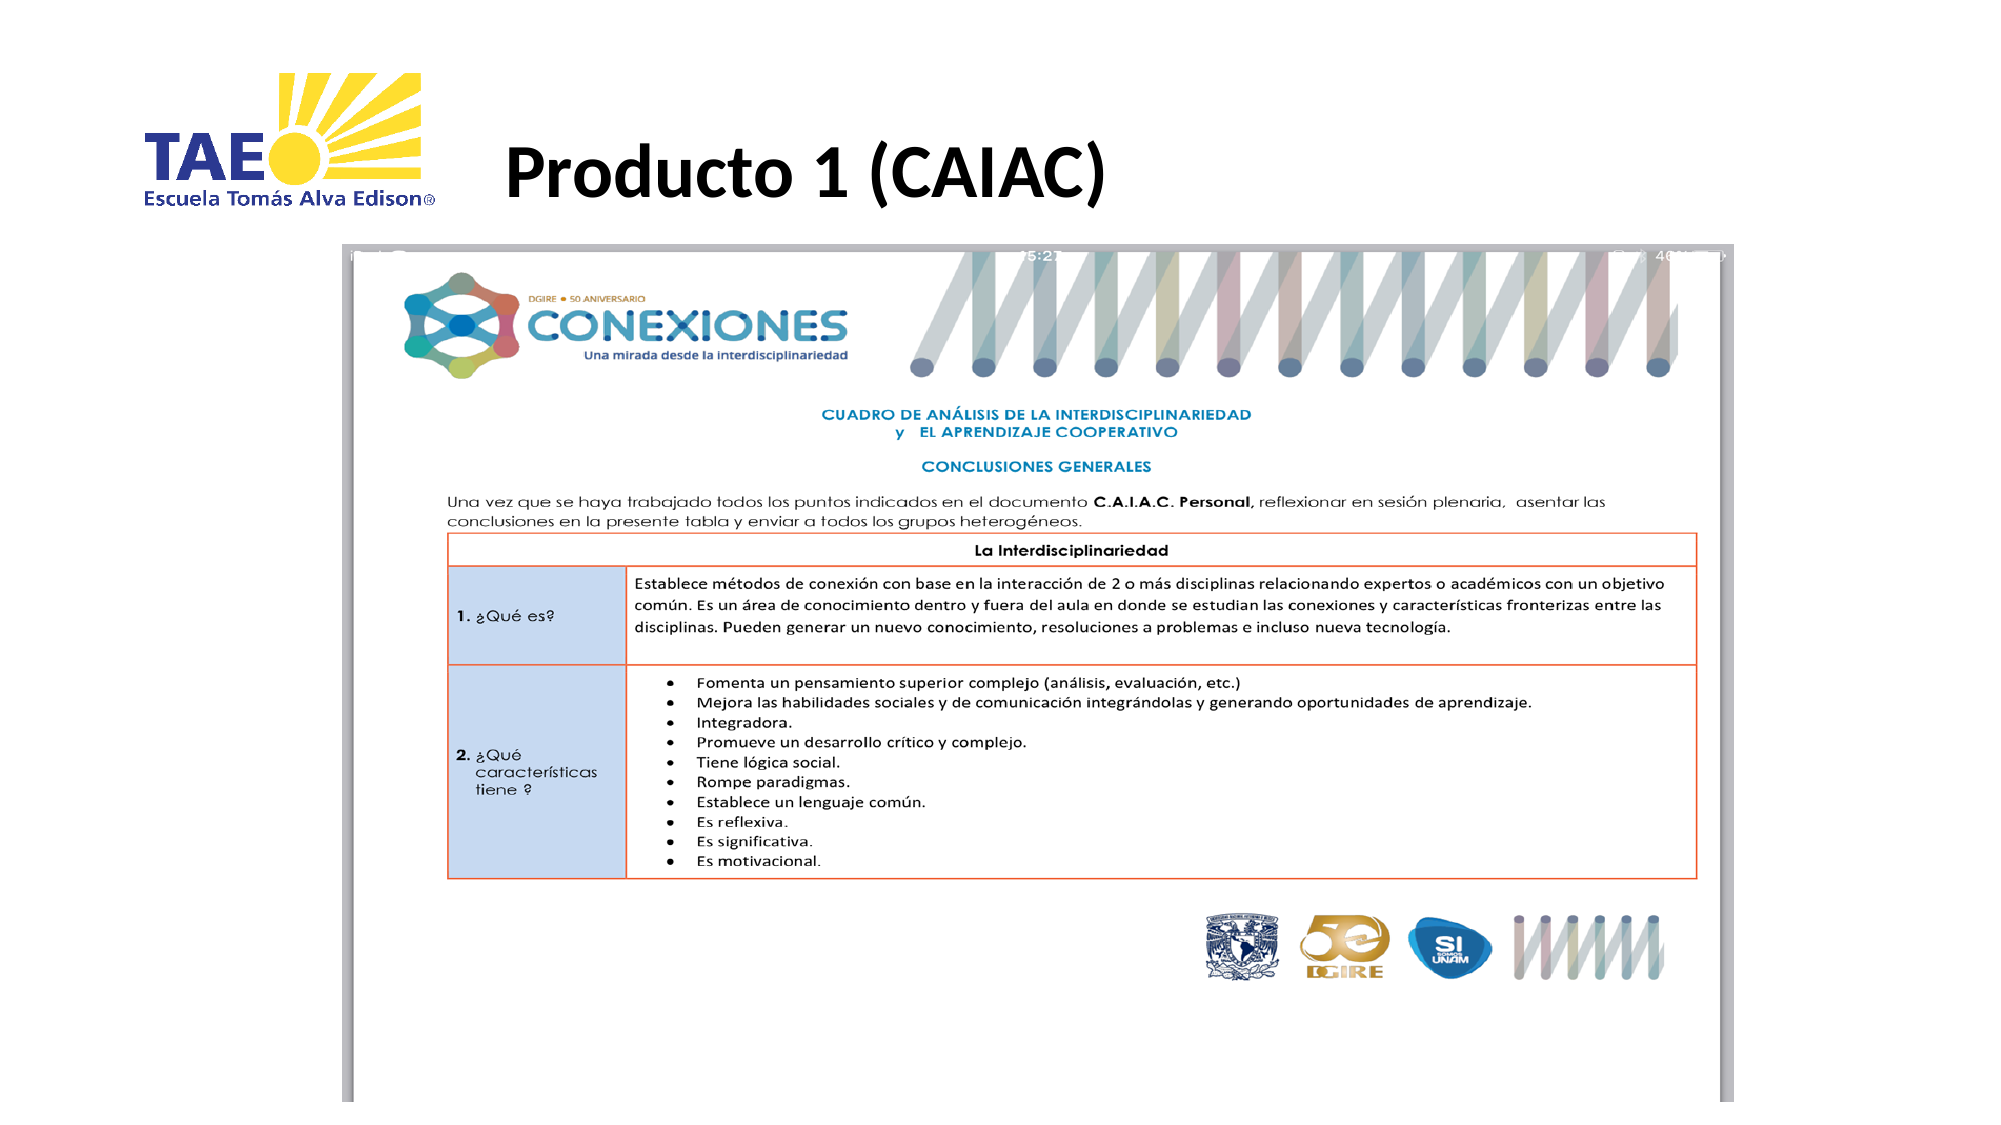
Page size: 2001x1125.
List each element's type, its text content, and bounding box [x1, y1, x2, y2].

picture [130, 56, 449, 222]
title Producto 1 (CAIAC) [490, 123, 1715, 222]
picture [342, 244, 1734, 1102]
